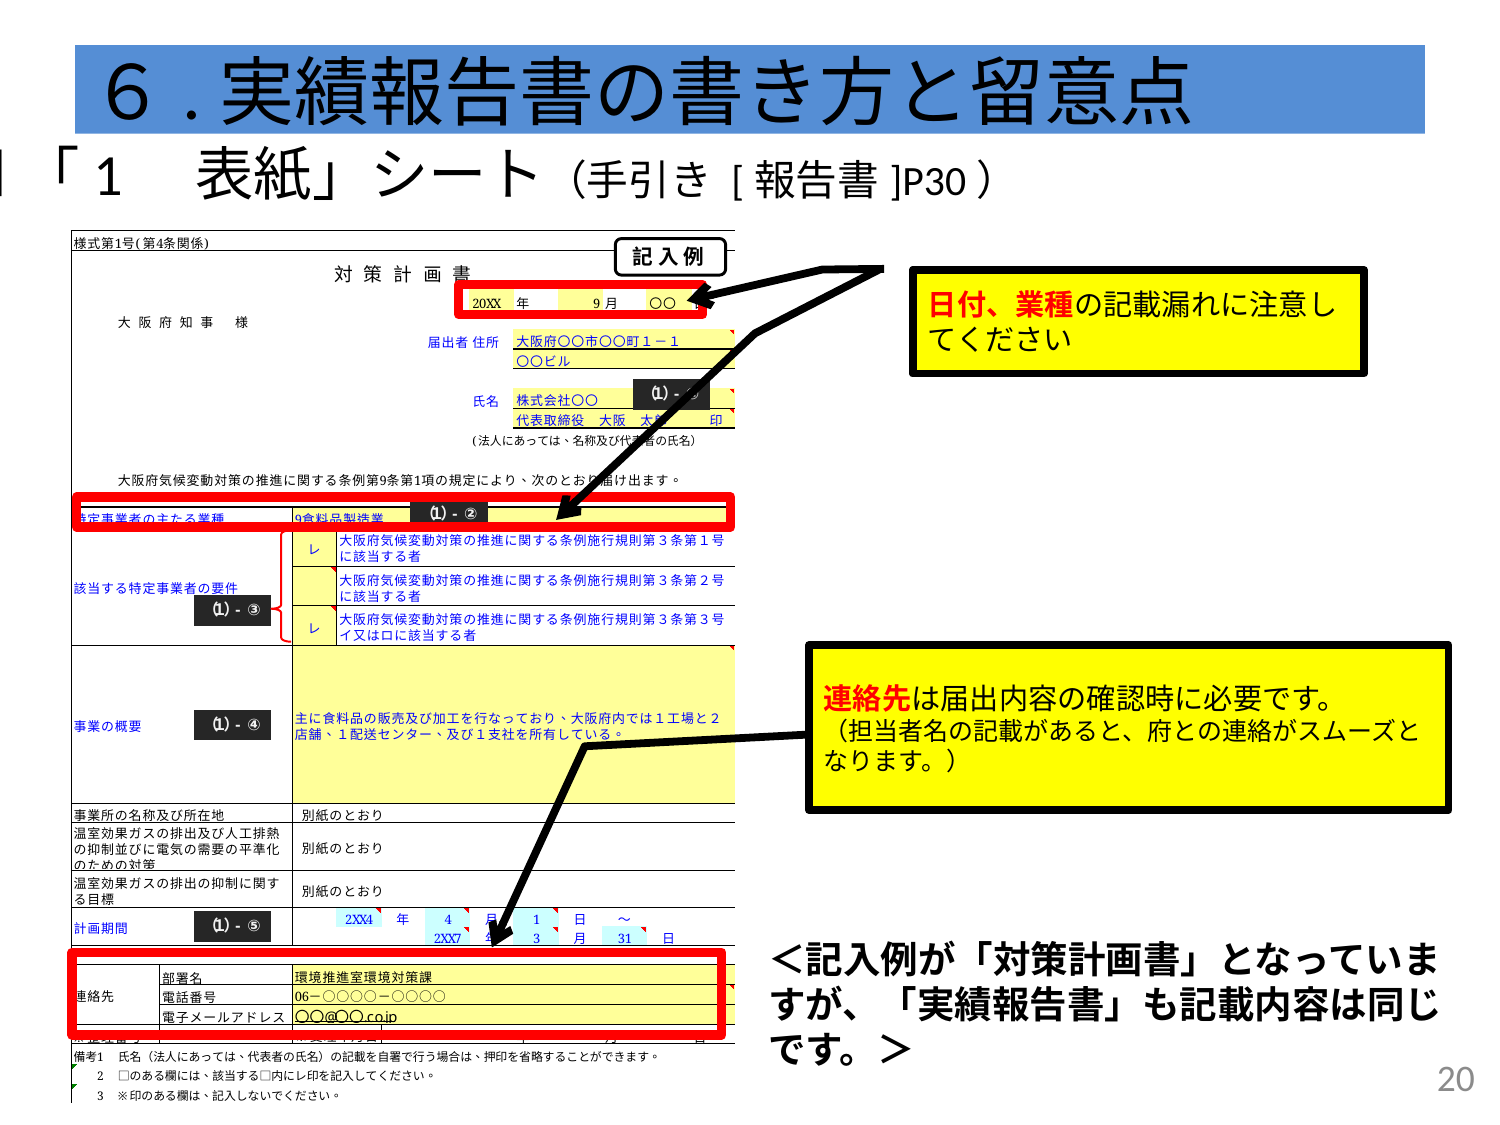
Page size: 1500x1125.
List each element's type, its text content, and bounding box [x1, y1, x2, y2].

text_box 連絡先は届出内容の確認時に必要です。 （担当者名の記載があると、府との連絡がスムーズとなります。） [807, 643, 1451, 812]
text_box 日付、業種の記載漏れに注意してください [741, 267, 882, 350]
title ６.実績報告書の書き方と留意点 [75, 45, 1425, 134]
text_box ■「1 表紙」シート（手引き [報告書]P30） [0, 130, 1033, 215]
text_box 日付、業種の記載漏れに注意してください [911, 268, 1366, 376]
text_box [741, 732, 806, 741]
text_box [741, 266, 885, 291]
picture [70, 229, 737, 1104]
slide_number 19 [1139, 1046, 1490, 1107]
text_box ＜記入例が「対策計画書」となっていますが、「実績報告書」も記載内容は同じです。＞ [753, 928, 1475, 1079]
